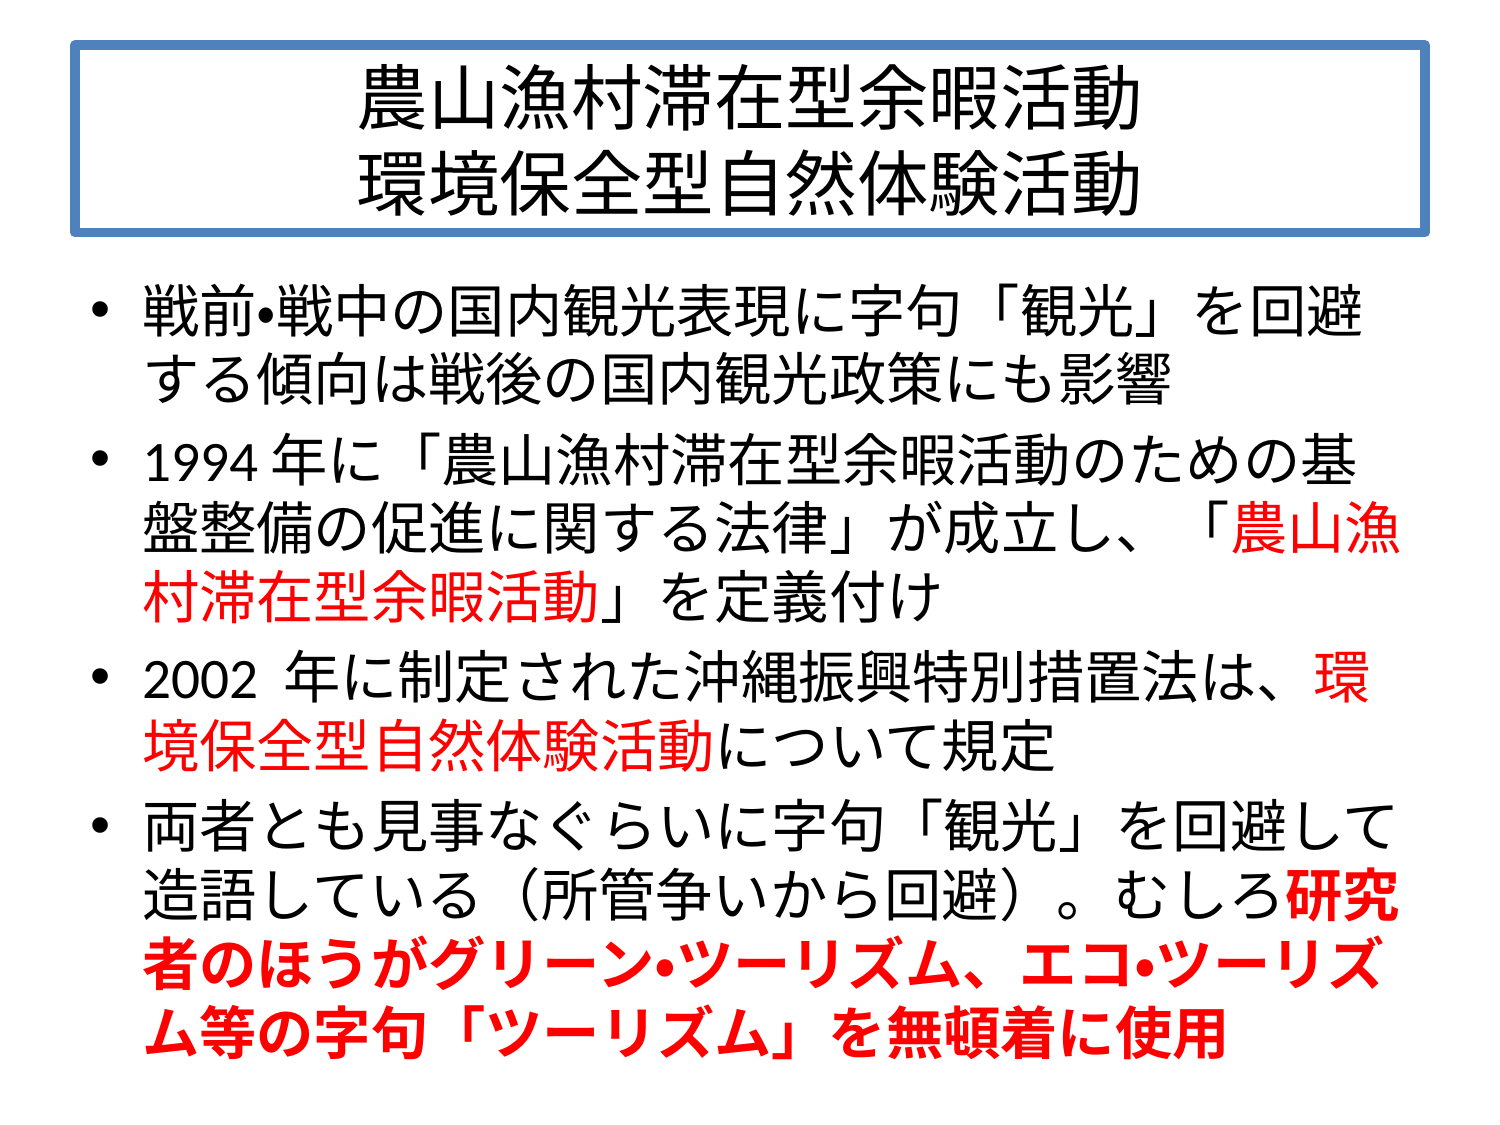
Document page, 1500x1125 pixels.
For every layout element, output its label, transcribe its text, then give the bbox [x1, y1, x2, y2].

title 農山漁村滞在型余暇活動 環境保全型自然体験活動 [75, 45, 1425, 233]
list 戦前・戦中の国内観光表現に字句「観光」を回避する傾向は戦後の国内観光政策にも影響 1994年に「農山漁村滞在型余暇活動のための基盤整備の促進に関する法律」が成立し、「農山漁村滞在型余暇活動」を定義付け 2002 年に制定された沖縄振興特別措置法は、環境保全型自然体験活動について規定 両者とも見事なぐらいに字句「観光」を回避して造語している（所管争いから回避）。むしろ研究者のほうがグリーン・ツーリズム、エコ・ツーリズム等の字句「ツーリズム」を無頓着に使用 [75, 267, 1425, 1125]
